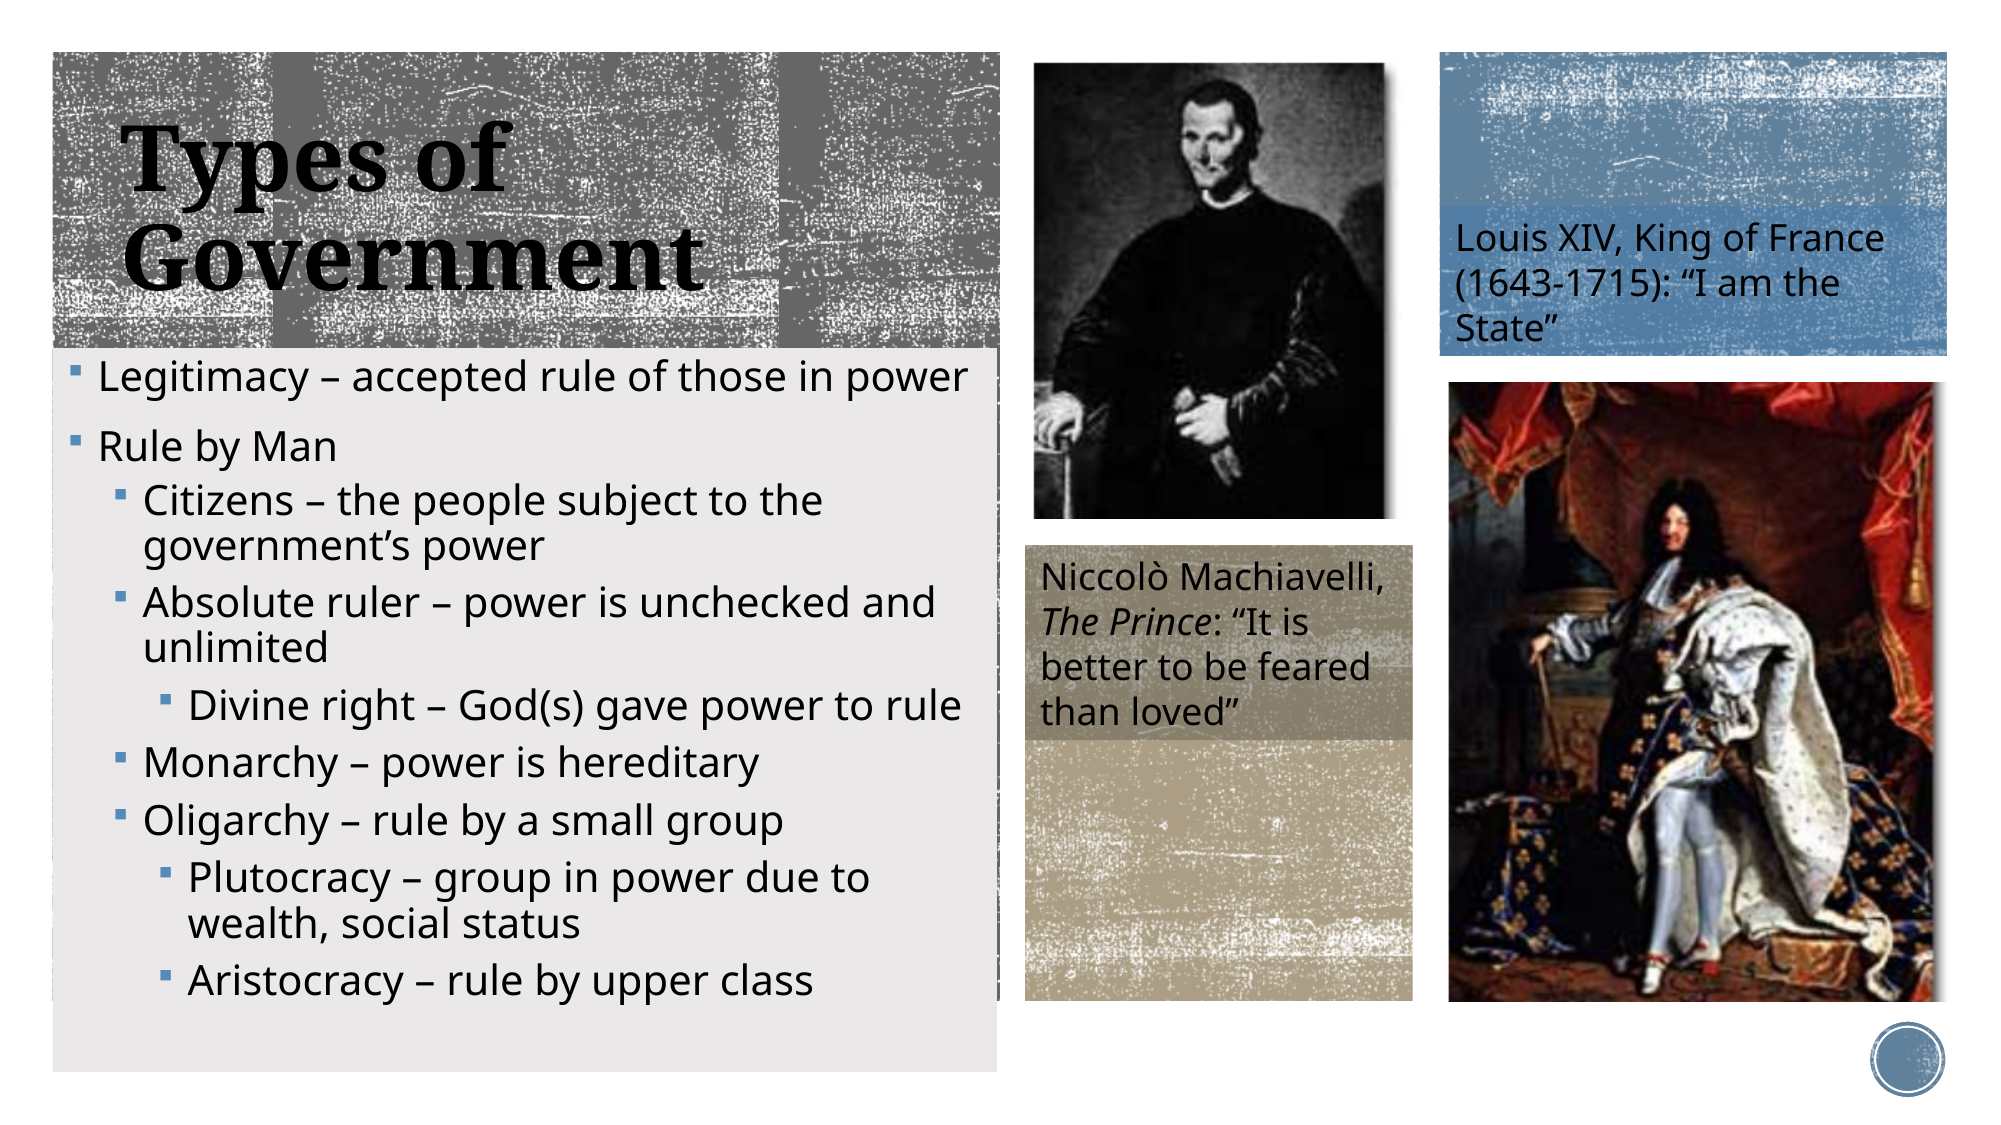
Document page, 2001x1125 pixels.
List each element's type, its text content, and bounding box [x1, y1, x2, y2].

text_box [1025, 741, 1413, 1001]
list Legitimacy – accepted rule of those in power Rule by Man Citizens – the people subject to the government’s power Absolute ruler – power is unchecked and unlimited Divine right – God(s) gave power to rule Monarchy – power is hereditary Oligarchy – rule by a small group Plutocracy – group in power due to wealth, social status Aristocracy – rule by upper class [52, 348, 997, 1073]
text_box Niccolò Machiavelli, The Prince: “It is better to be feared than loved” [1025, 545, 1413, 741]
title Types of Government [105, 79, 954, 344]
picture [1439, 382, 1950, 1002]
picture [1023, 52, 1415, 519]
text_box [1872, 1025, 1943, 1095]
text_box [52, 52, 1001, 1002]
text_box [1439, 52, 1947, 356]
text_box Louis XIV, King of France (1643-1715): “I am the State” [1440, 206, 1947, 356]
